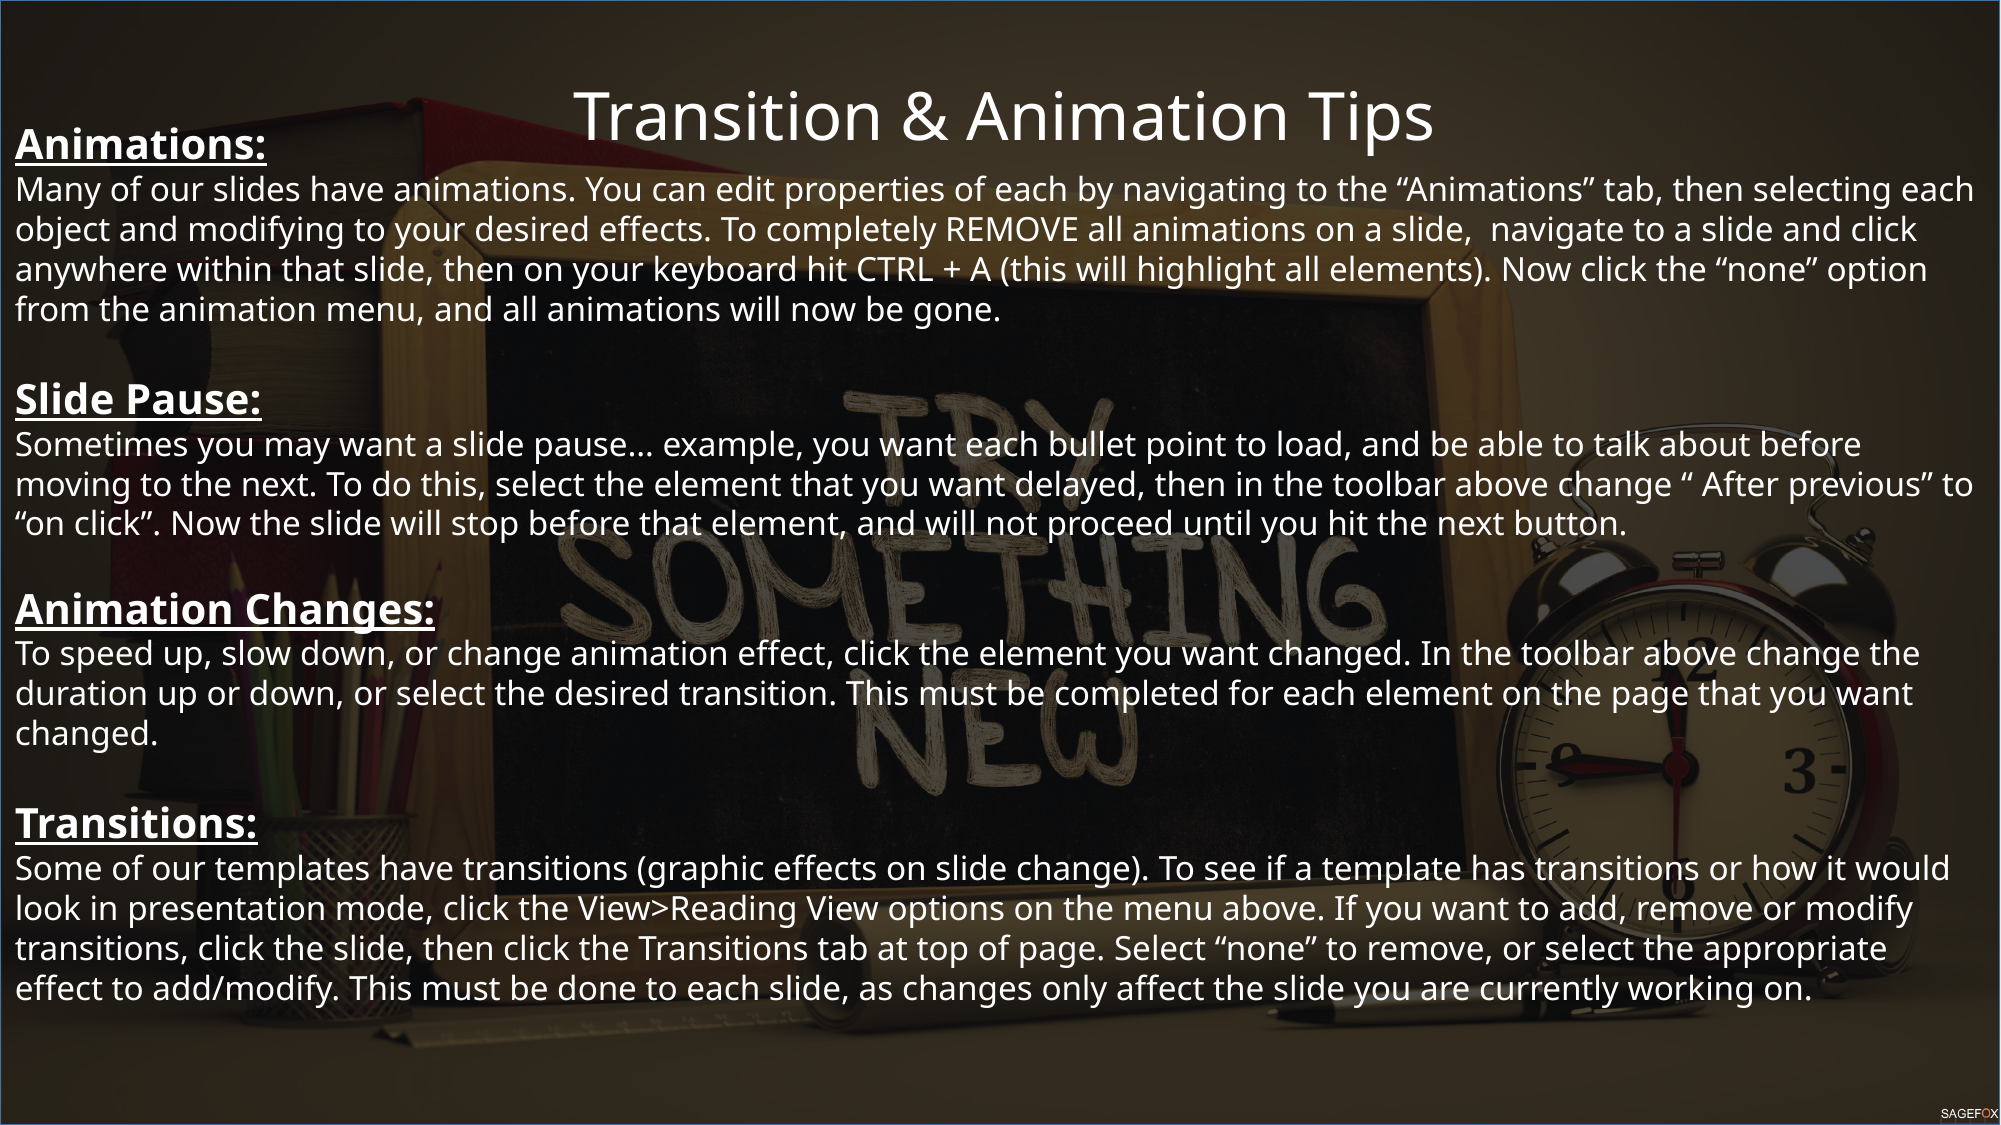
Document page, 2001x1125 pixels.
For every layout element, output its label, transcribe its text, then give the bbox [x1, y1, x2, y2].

title Transition & Animation Tips [477, 59, 1532, 177]
text_box Animations: Many of our slides have animations. You can edit properties of each by navigating to the “Animations” tab, then selecting each object and modifying to your desired effects. To completely REMOVE all animations on a slide, navigate to a slide and click anywhere within that slide, then on your keyboard hit CTRL + A (this will highlight all elements). Now click the “none” option from the animation menu, and all animations will now be gone. Slide Pause: Sometimes you may want a slide pause… example, you want each bullet point to load, and be able to talk about before moving to the next. To do this, select the element that you want delayed, then in the toolbar above change “ After previous” to “on click”. Now the slide will stop before that element, and will not proceed until you hit the next button. Animation Changes: To speed up, slow down, or change animation effect, click the element you want changed. In the toolbar above change the duration up or down, or select the desired transition. This must be completed for each element on the page that you want changed. Transitions: Some of our templates have transitions (graphic effects on slide change). To see if a template has transitions or how it would look in presentation mode, click the View>Reading View options on the menu above. If you want to add, remove or modify transitions, click the slide, then click the Transitions tab at top of page. Select “none” to remove, or select the appropriate effect to add/modify. This must be done to each slide, as changes only affect the slide you are currently working on. [0, 0, 2000, 1125]
